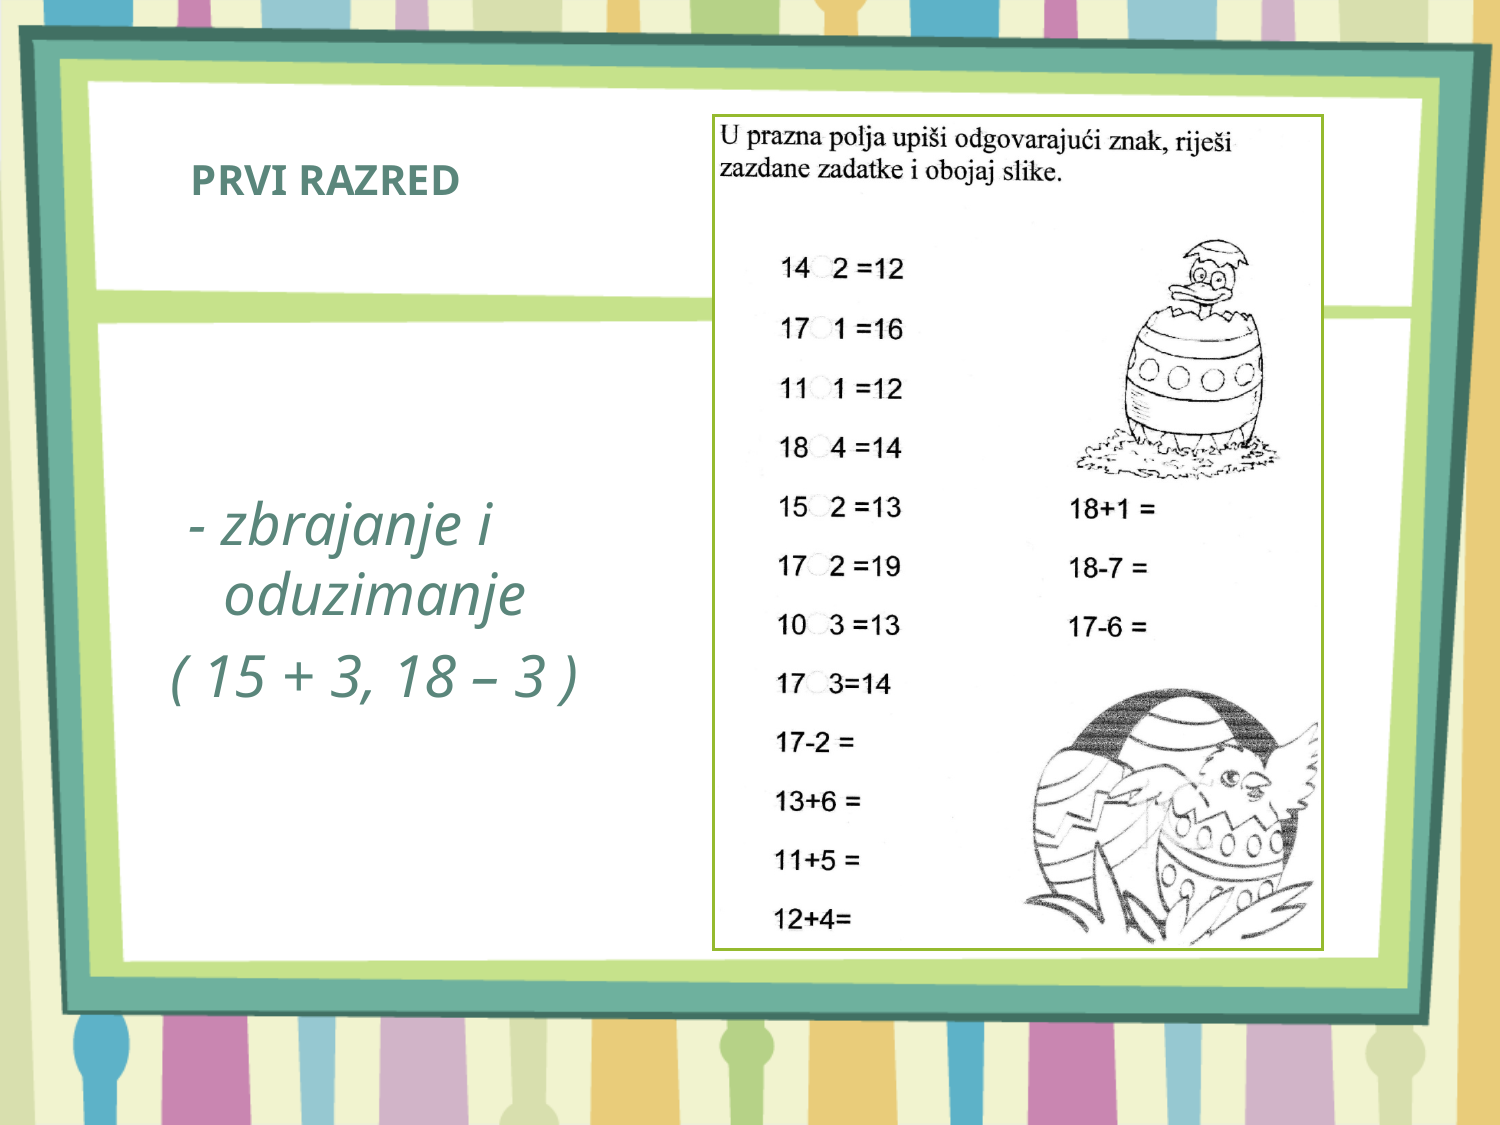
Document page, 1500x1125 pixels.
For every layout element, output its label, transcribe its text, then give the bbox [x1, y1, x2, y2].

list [714, 116, 1321, 948]
picture [0, 0, 1500, 1125]
list - zbrajanje i oduzimanje ( 15 + 3, 18 – 3 ) [128, 351, 622, 868]
title PRVI RAZRED [175, 105, 569, 212]
